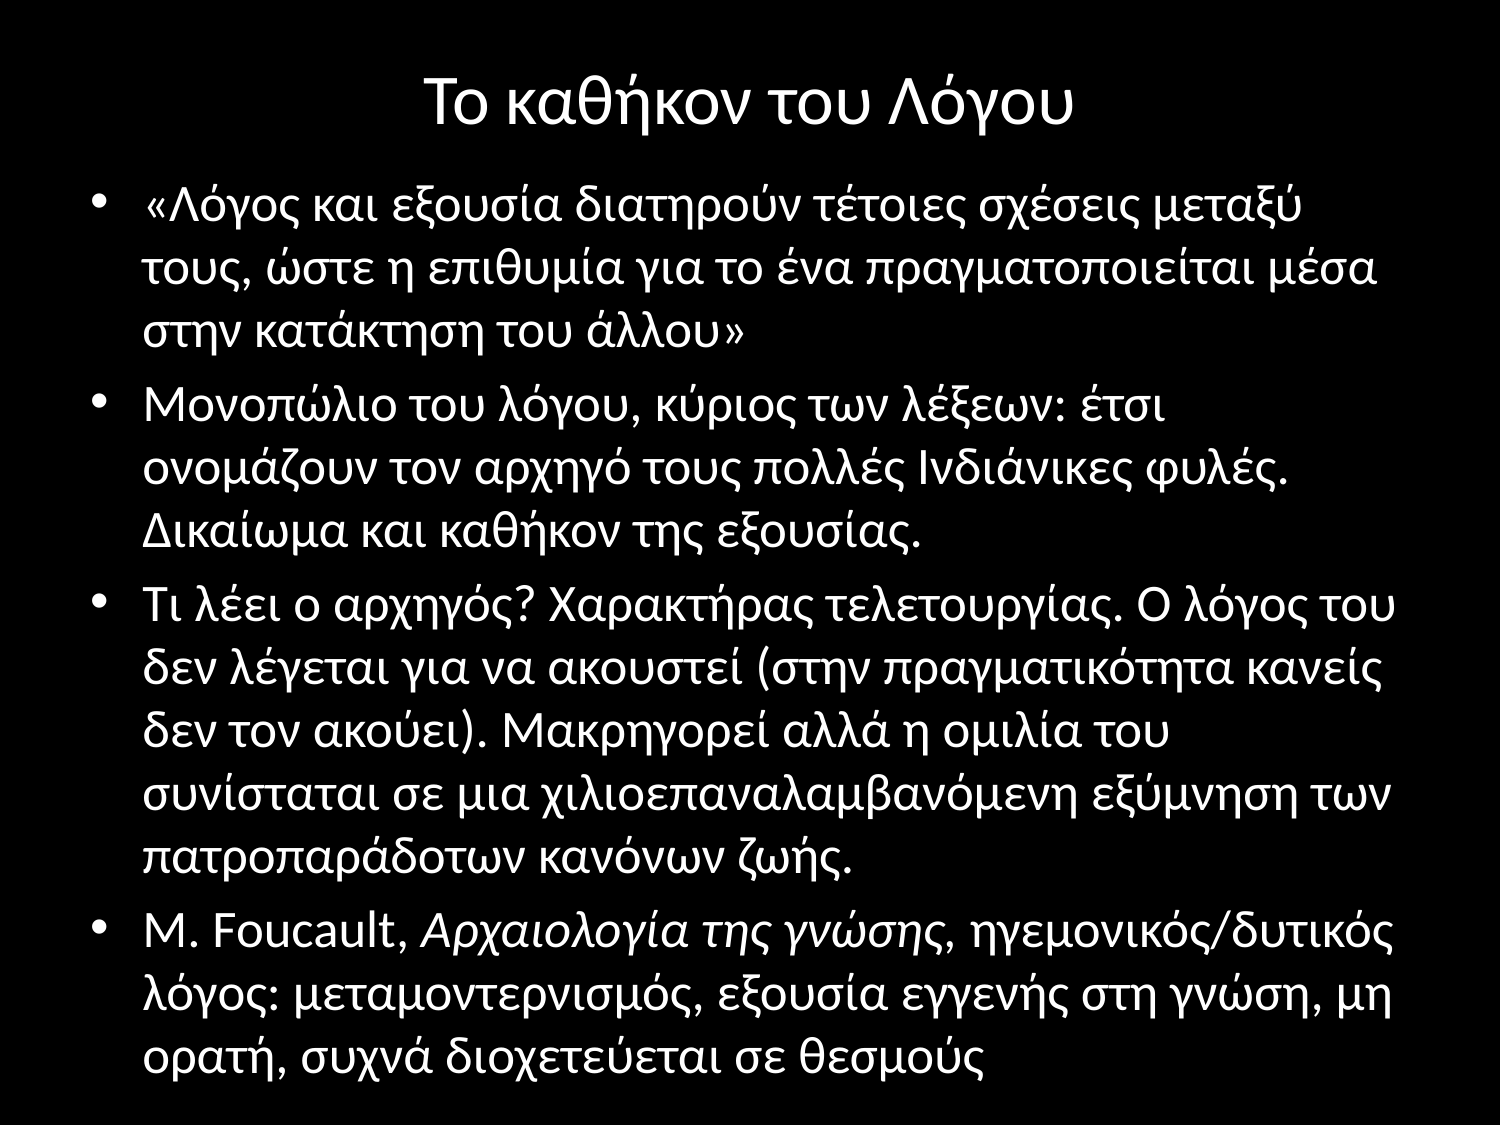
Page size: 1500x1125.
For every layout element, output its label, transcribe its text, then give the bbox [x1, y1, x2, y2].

list «Λόγος και εξουσία διατηρούν τέτοιες σχέσεις μεταξύ τους, ώστε η επιθυμία για το ένα πραγματοποιείται μέσα στην κατάκτηση του άλλου» Μονοπώλιο του λόγου, κύριος των λέξεων: έτσι ονομάζουν τον αρχηγό τους πολλές Ινδιάνικες φυλές. Δικαίωμα και καθήκον της εξουσίας. Τι λέει ο αρχηγός? Χαρακτήρας τελετουργίας. Ο λόγος του δεν λέγεται για να ακουστεί (στην πραγματικότητα κανείς δεν τον ακούει). Μακρηγορεί αλλά η ομιλία του συνίσταται σε μια χιλιοεπαναλαμβανόμενη εξύμνηση των πατροπαράδοτων κανόνων ζωής. M. Foucault, Aρχαιολογία της γνώσης, ηγεμονικός/δυτικός λόγος: μεταμοντερνισμός, εξουσία εγγενής στη γνώση, μη ορατή, συχνά διοχετεύεται σε θεσμούς [75, 160, 1425, 1125]
title Το καθήκον του Λόγου [75, 45, 1425, 160]
